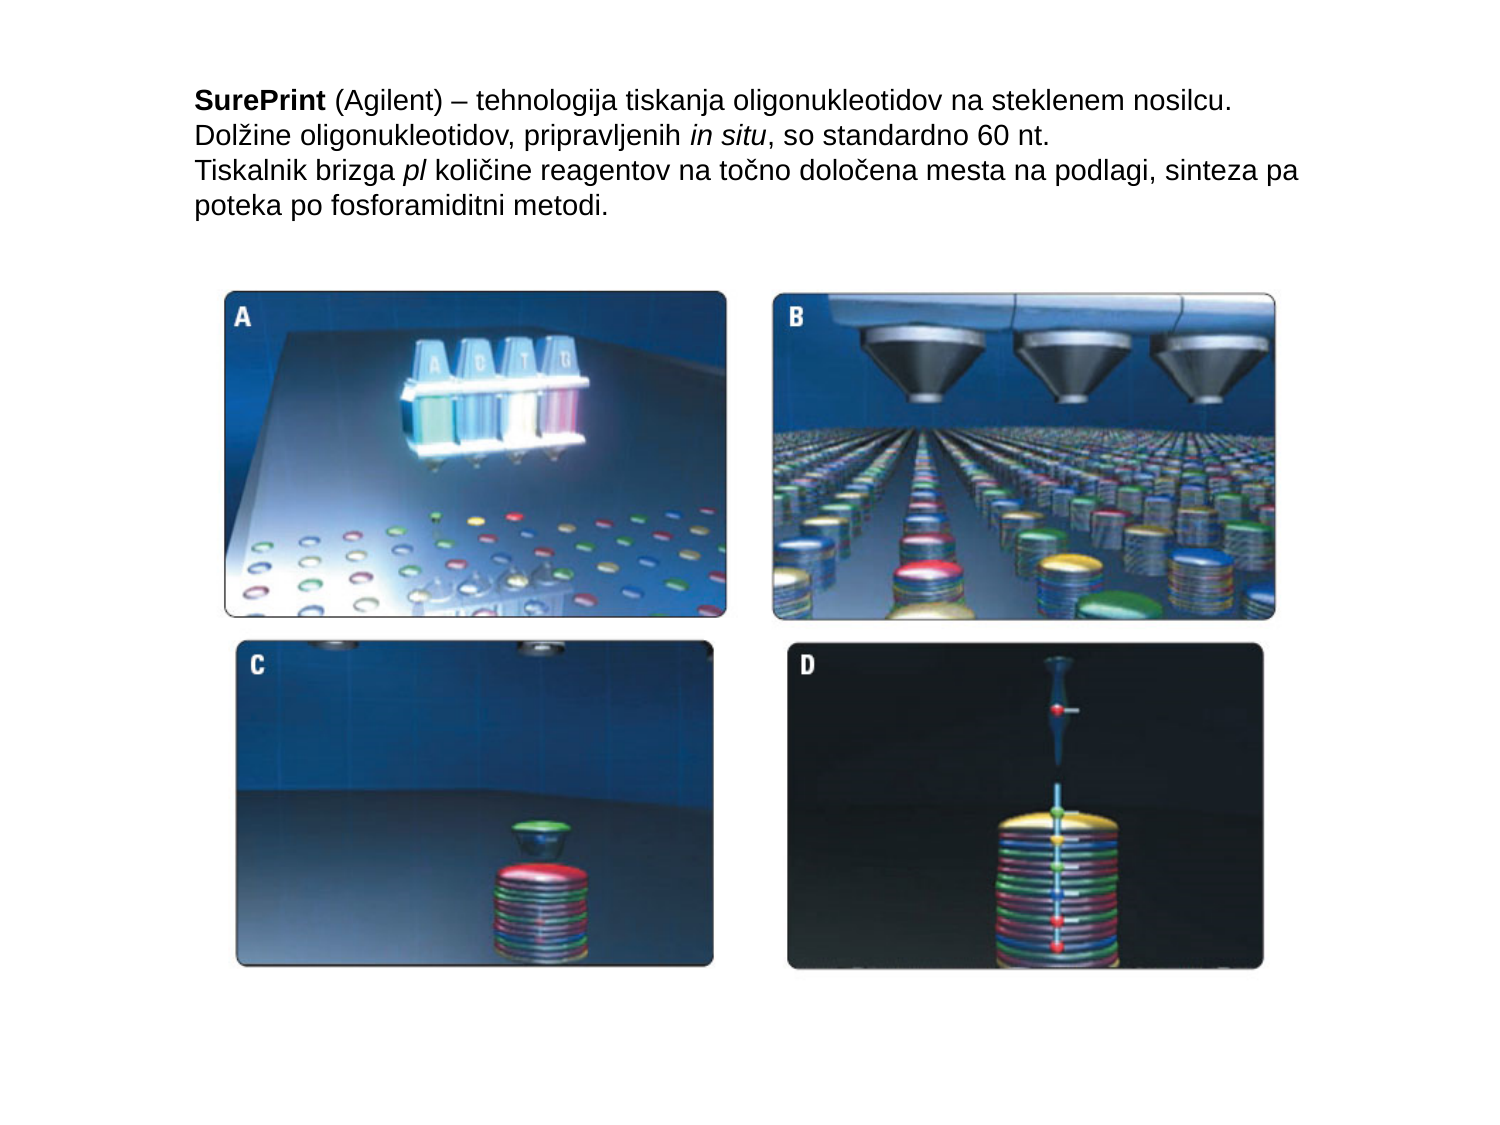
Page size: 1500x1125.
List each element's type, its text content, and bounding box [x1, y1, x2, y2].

picture [206, 266, 1294, 983]
text_box SurePrint (Agilent) – tehnologija tiskanja oligonukleotidov na steklenem nosilcu. Dolžine oligonukleotidov, pripravljenih in situ, so standardno 60 nt. Tiskalnik brizga pl količine reagentov na točno določena mesta na podlagi, sinteza pa poteka po fosforamiditni metodi. [179, 73, 1365, 229]
